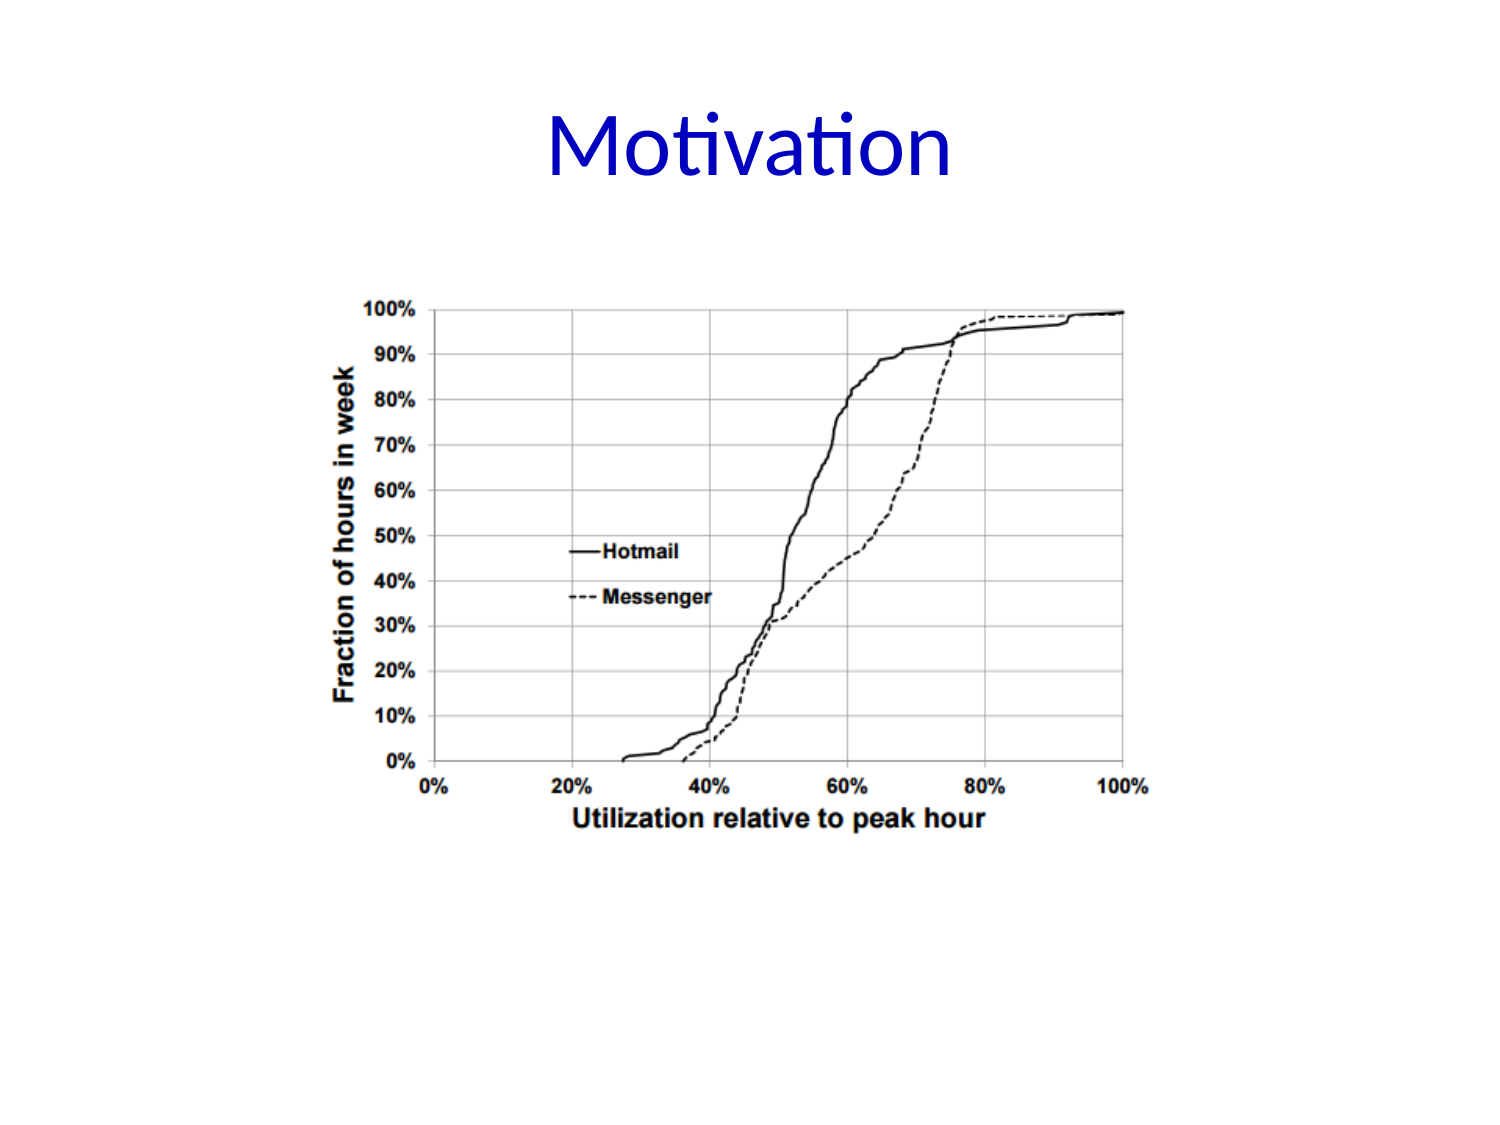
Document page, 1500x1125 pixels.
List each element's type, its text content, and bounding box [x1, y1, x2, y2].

title Motivation [75, 45, 1425, 233]
picture [305, 280, 1194, 845]
